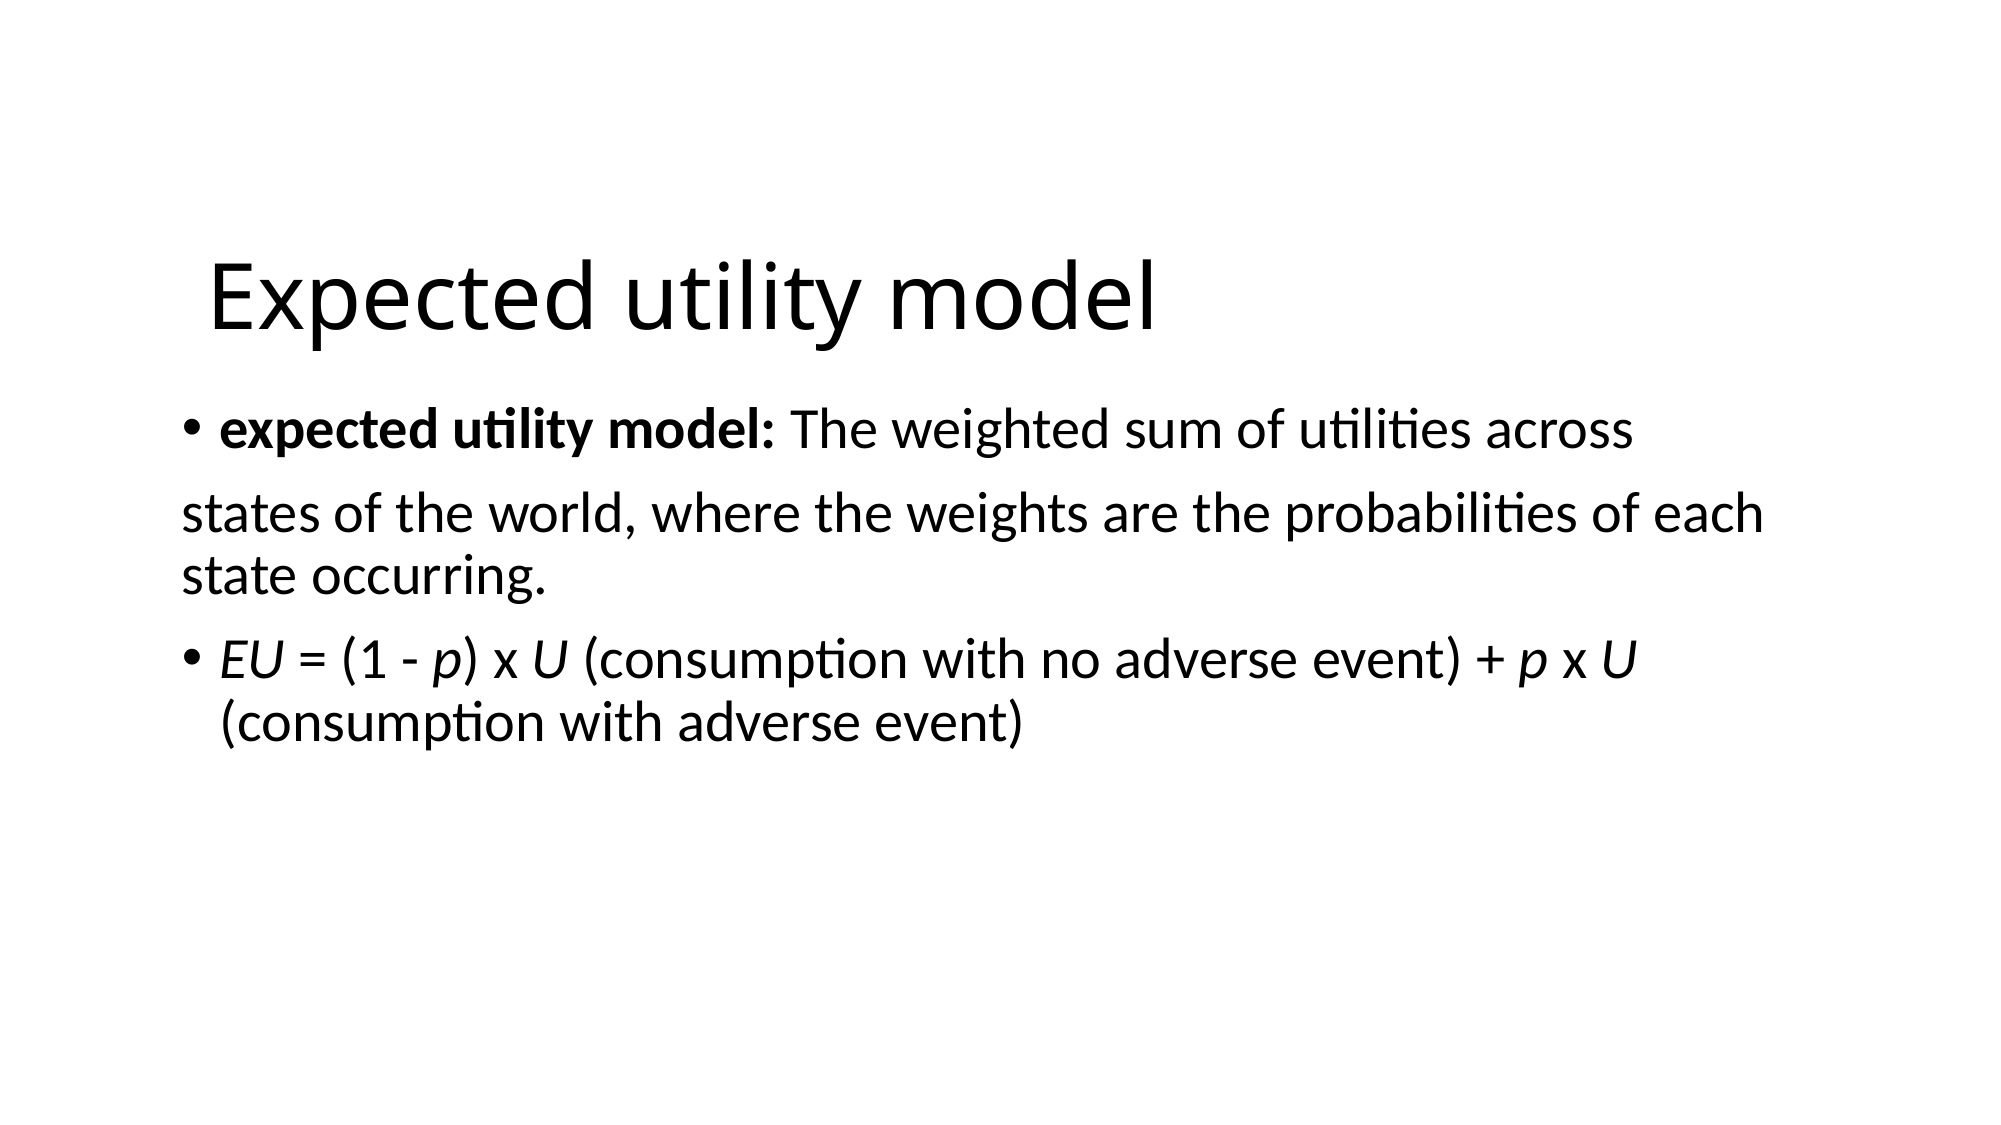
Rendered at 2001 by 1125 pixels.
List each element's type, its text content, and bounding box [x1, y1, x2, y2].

list expected utility model: The weighted sum of utilities across states of the world, where the weights are the probabilities of each state occurring. EU = (1 - p) x U (consumption with no adverse event) + p x U (consumption with adverse event) [166, 390, 1892, 1105]
title Expected utility model [191, 190, 1916, 409]
